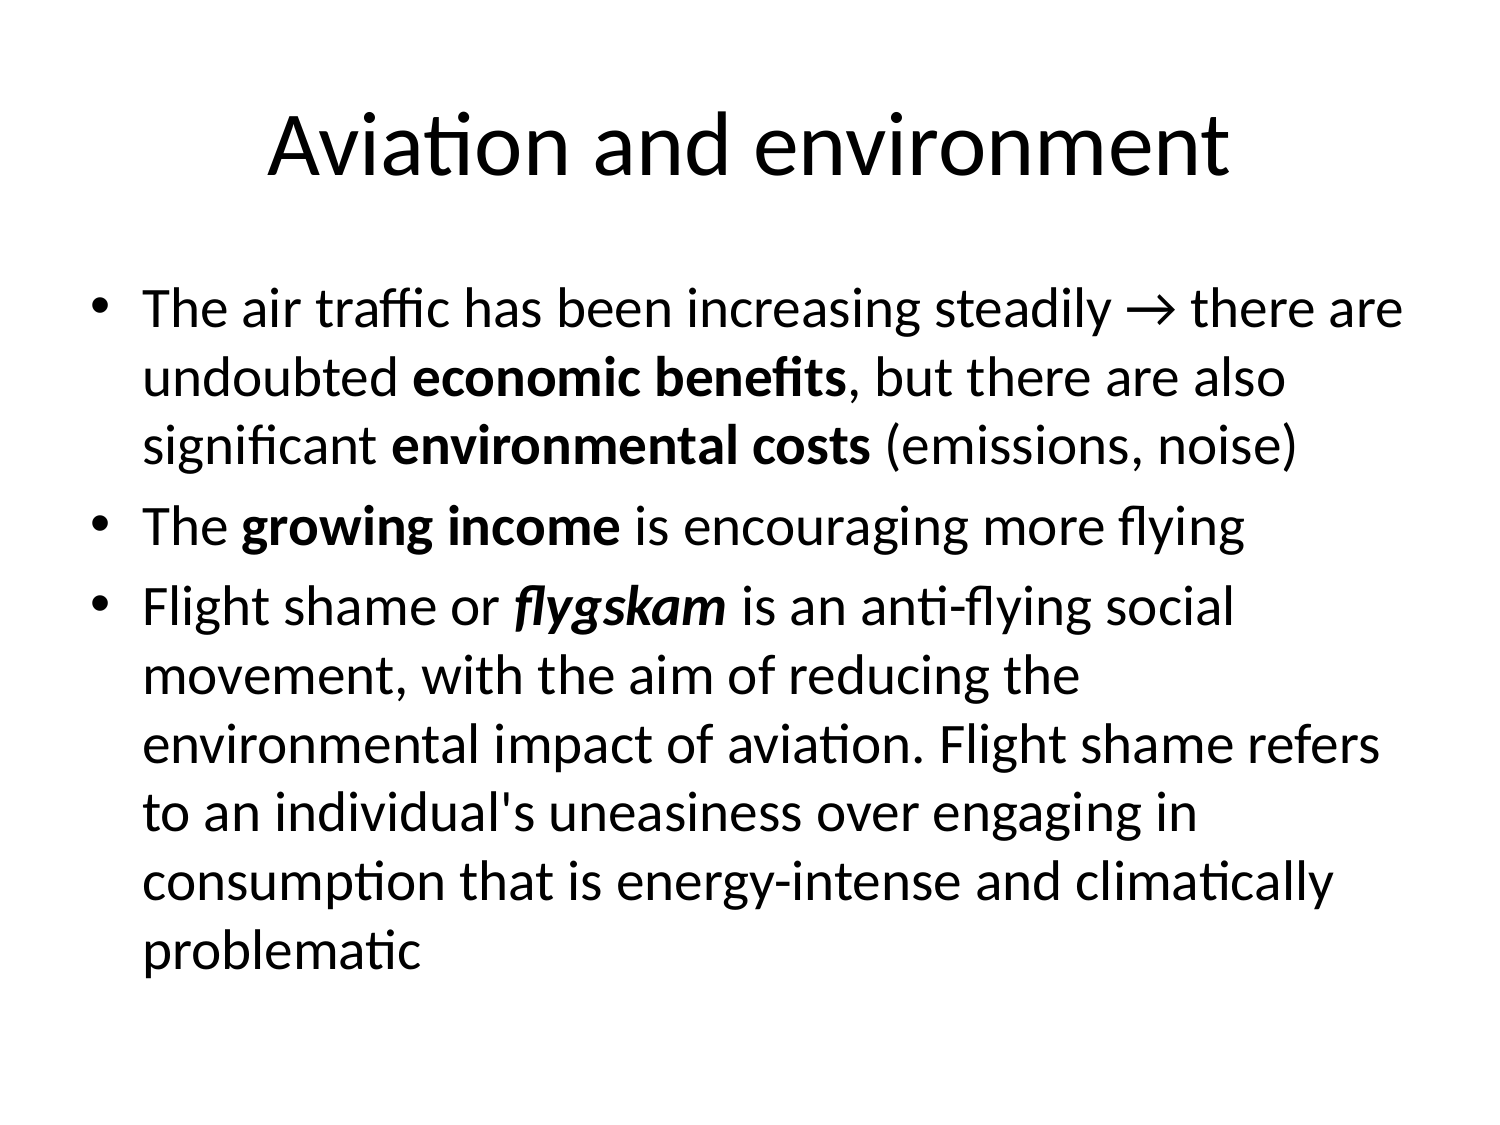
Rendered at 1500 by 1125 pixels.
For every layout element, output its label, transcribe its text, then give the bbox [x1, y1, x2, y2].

title Aviation and environment [75, 45, 1425, 233]
list The air traffic has been increasing steadily → there are undoubted economic benefits, but there are also significant environmental costs (emissions, noise) The growing income is encouraging more flying Flight shame or flygskam is an anti-flying social movement, with the aim of reducing the environmental impact of aviation. Flight shame refers to an individual's uneasiness over engaging in consumption that is energy-intense and climatically problematic [75, 262, 1425, 1005]
